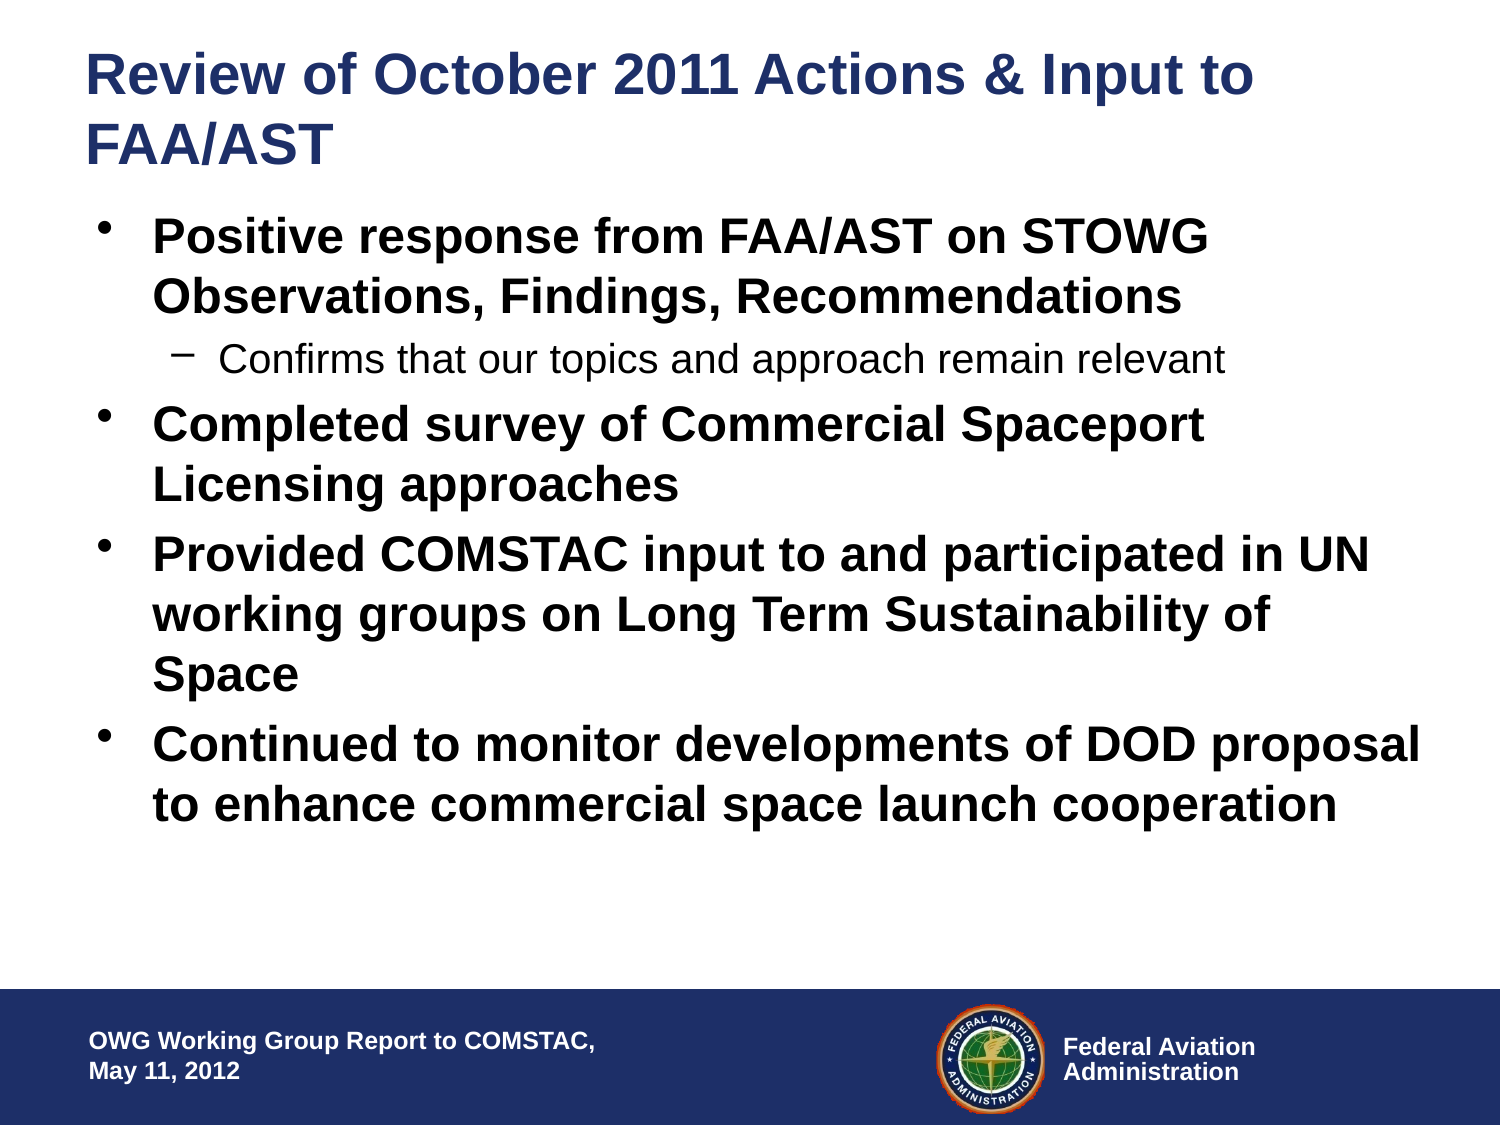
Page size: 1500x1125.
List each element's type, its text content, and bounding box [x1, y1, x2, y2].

title Review of October 2011 Actions & Input to FAA/AST [70, 56, 1461, 157]
list Positive response from FAA/AST on STOWG Observations, Findings, Recommendations Confirms that our topics and approach remain relevant Completed survey of Commercial Spaceport Licensing approaches Provided COMSTAC input to and participated in UN working groups on Long Term Sustainability of Space Continued to monitor developments of DOD proposal to enhance commercial space launch cooperation [80, 195, 1440, 917]
picture [936, 1004, 1045, 1114]
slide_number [73, 1016, 636, 1092]
